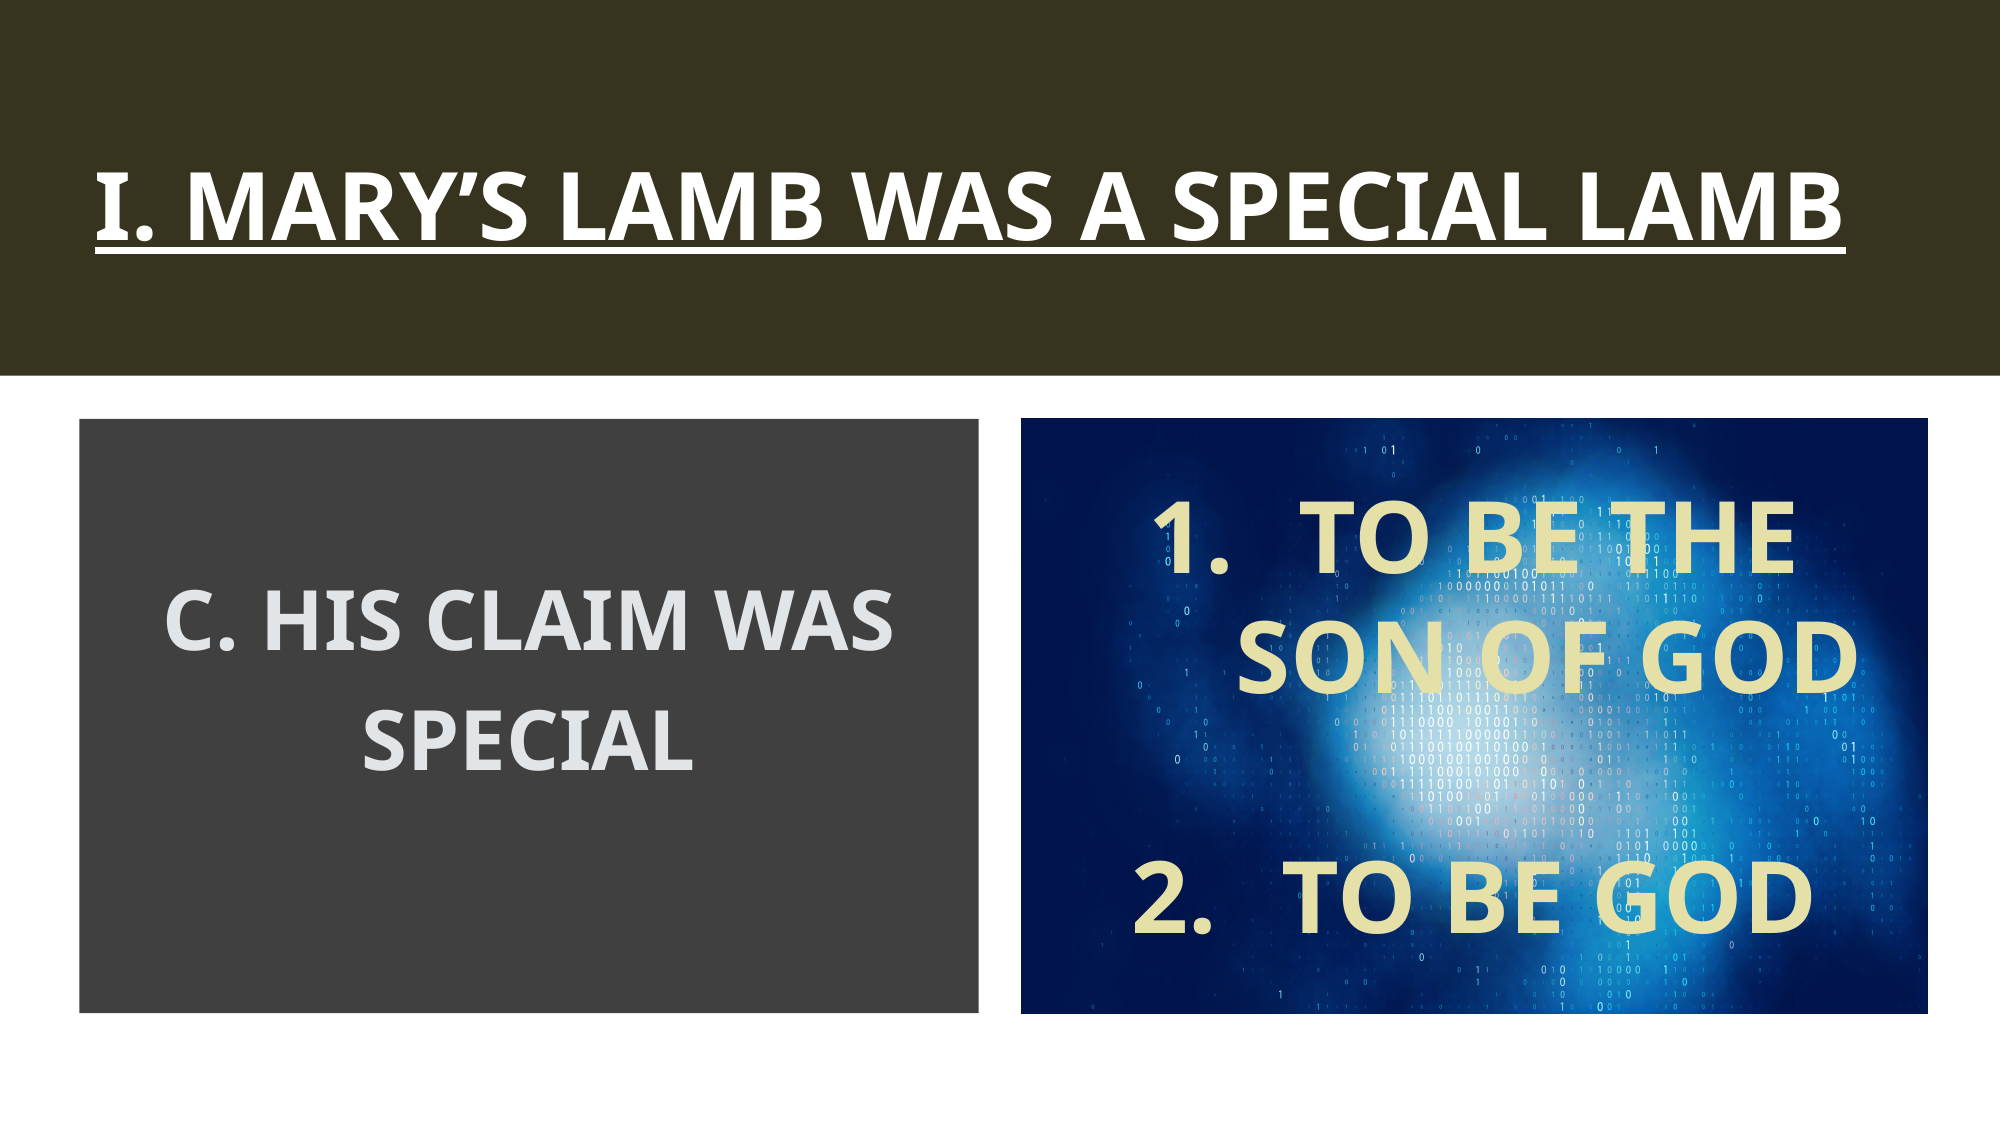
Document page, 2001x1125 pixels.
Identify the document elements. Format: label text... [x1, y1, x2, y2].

title I. MARY’S LAMB WAS A SPECIAL LAMB [79, 60, 1928, 267]
list C. HIS CLAIM WAS SPECIAL [79, 418, 979, 1014]
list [1021, 418, 1928, 1014]
